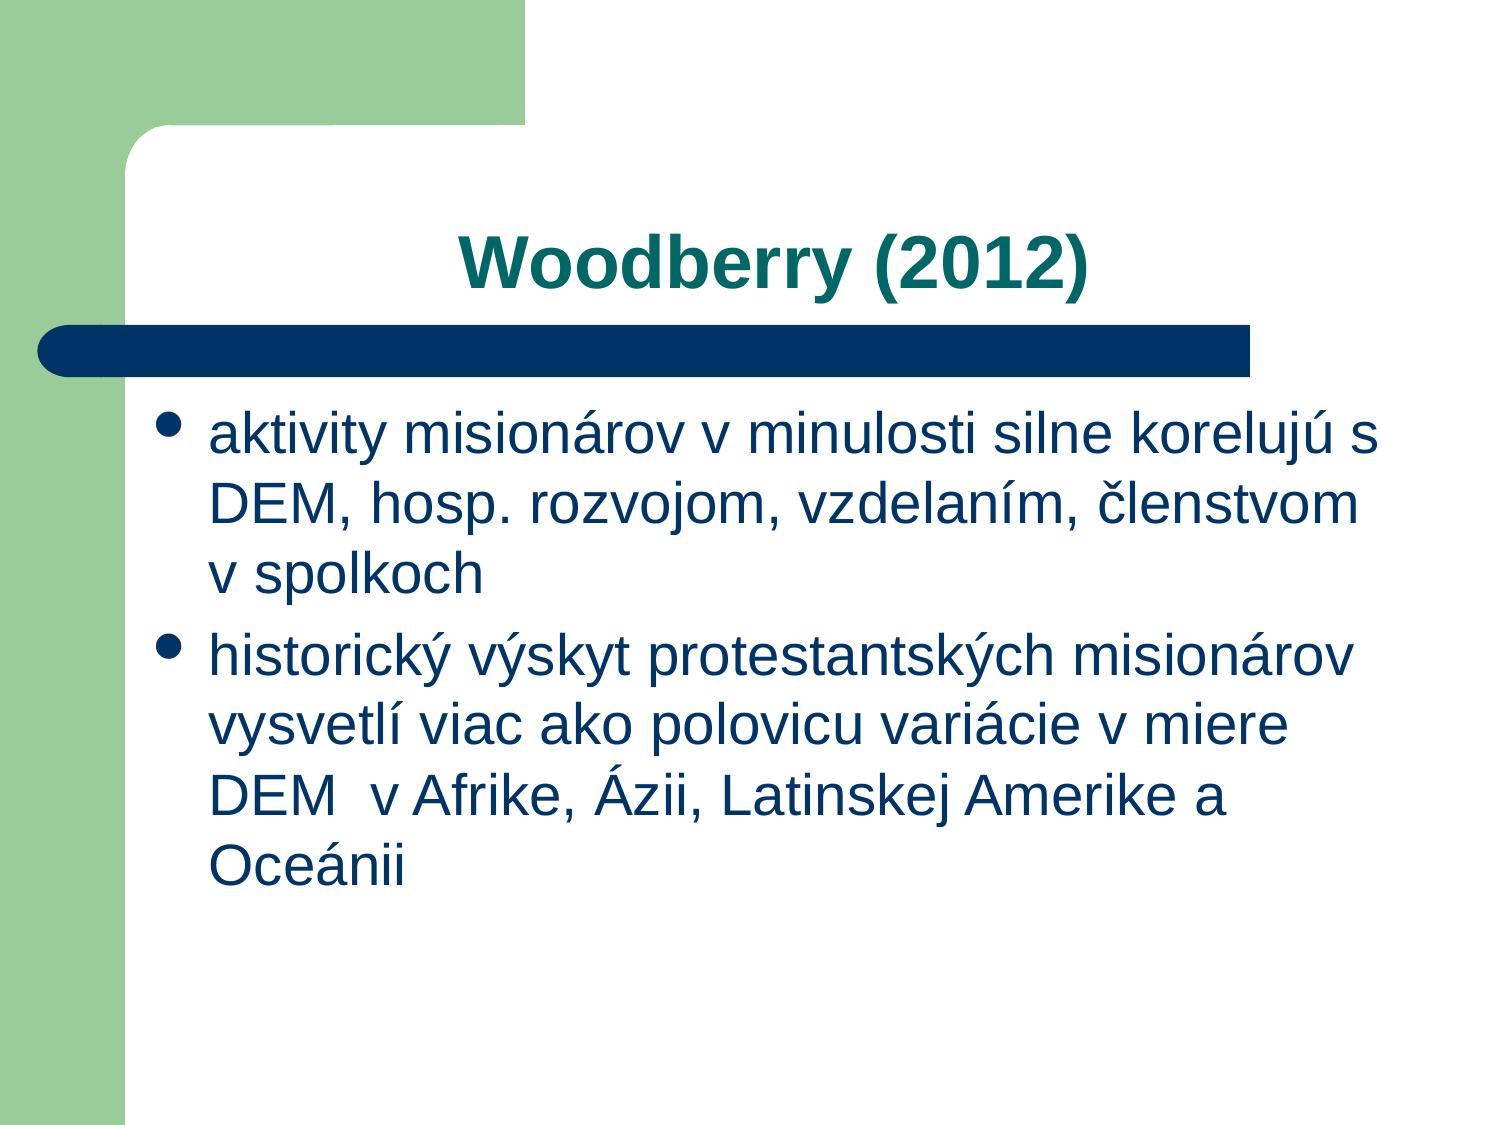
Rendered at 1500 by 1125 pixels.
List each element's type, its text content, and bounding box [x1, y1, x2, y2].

list aktivity misionárov v minulosti silne korelujú s DEM, hosp. rozvojom, vzdelaním, členstvom v spolkoch historický výskyt protestantských misionárov vysvetlí viac ako polovicu variácie v miere DEM v Afrike, Ázii, Latinskej Amerike a Oceánii [137, 387, 1400, 999]
title Woodberry (2012) [125, 125, 1425, 313]
